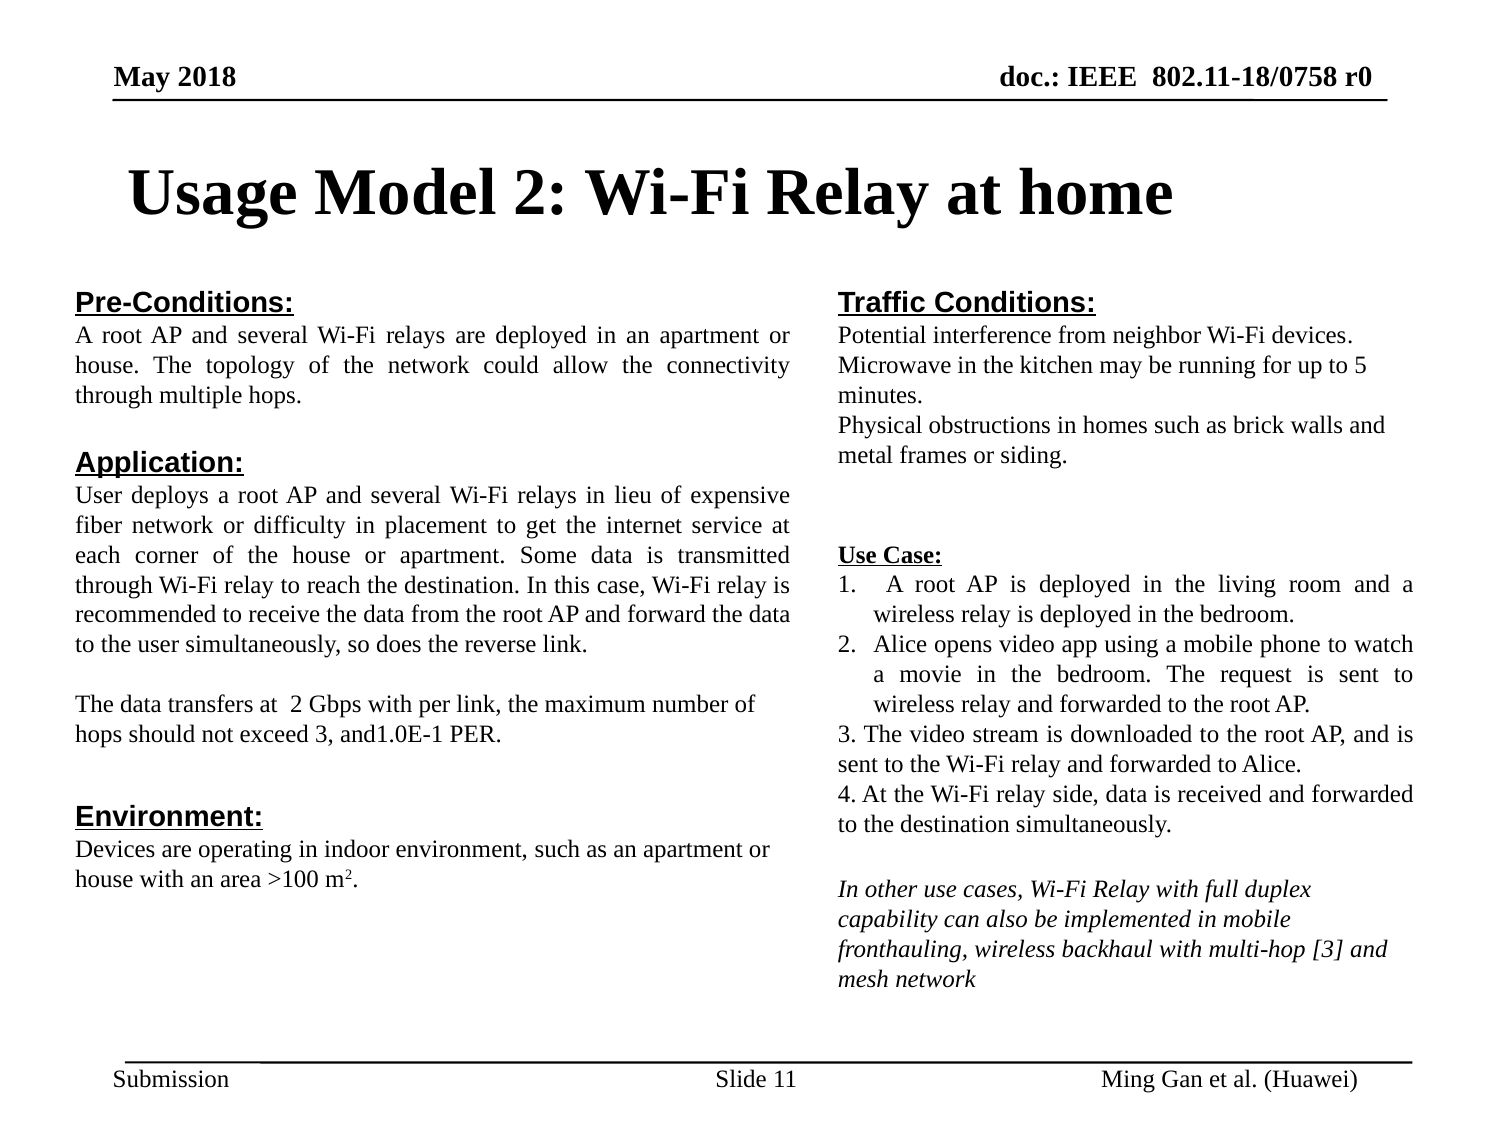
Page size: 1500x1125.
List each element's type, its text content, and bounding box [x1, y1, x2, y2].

title Usage Model 2: Wi-Fi Relay at home [112, 112, 1388, 263]
text_box Pre-Conditions: A root AP and several Wi-Fi relays are deployed in an apartment or house. The topology of the network could allow the connectivity through multiple hops. Application: User deploys a root AP and several Wi-Fi relays in lieu of expensive fiber network or difficulty in placement to get the internet service at each corner of the house or apartment. Some data is transmitted through Wi-Fi relay to reach the destination. In this case, Wi-Fi relay is recommended to receive the data from the root AP and forward the data to the user simultaneously, so does the reverse link. The data transfers at 2 Gbps with per link, the maximum number of hops should not exceed 3, and1.0E-1 PER. Environment: Devices are operating in indoor environment, such as an apartment or house with an area >100 m2. [60, 276, 806, 983]
slide_number Slide 11 [712, 1061, 800, 1093]
text_box Traffic Conditions: Potential interference from neighbor Wi-Fi devices. Microwave in the kitchen may be running for up to 5 minutes. Physical obstructions in homes such as brick walls and metal frames or siding. Use Case: A root AP is deployed in the living room and a wireless relay is deployed in the bedroom. Alice opens video app using a mobile phone to watch a movie in the bedroom. The request is sent to wireless relay and forwarded to the root AP. 3. The video stream is downloaded to the root AP, and is sent to the Wi-Fi relay and forwarded to Alice. 4. At the Wi-Fi relay side, data is received and forwarded to the destination simultaneously. In other use cases, Wi-Fi Relay with full duplex capability can also be implemented in mobile fronthauling, wireless backhaul with multi-hop [3] and mesh network [822, 275, 1430, 1038]
